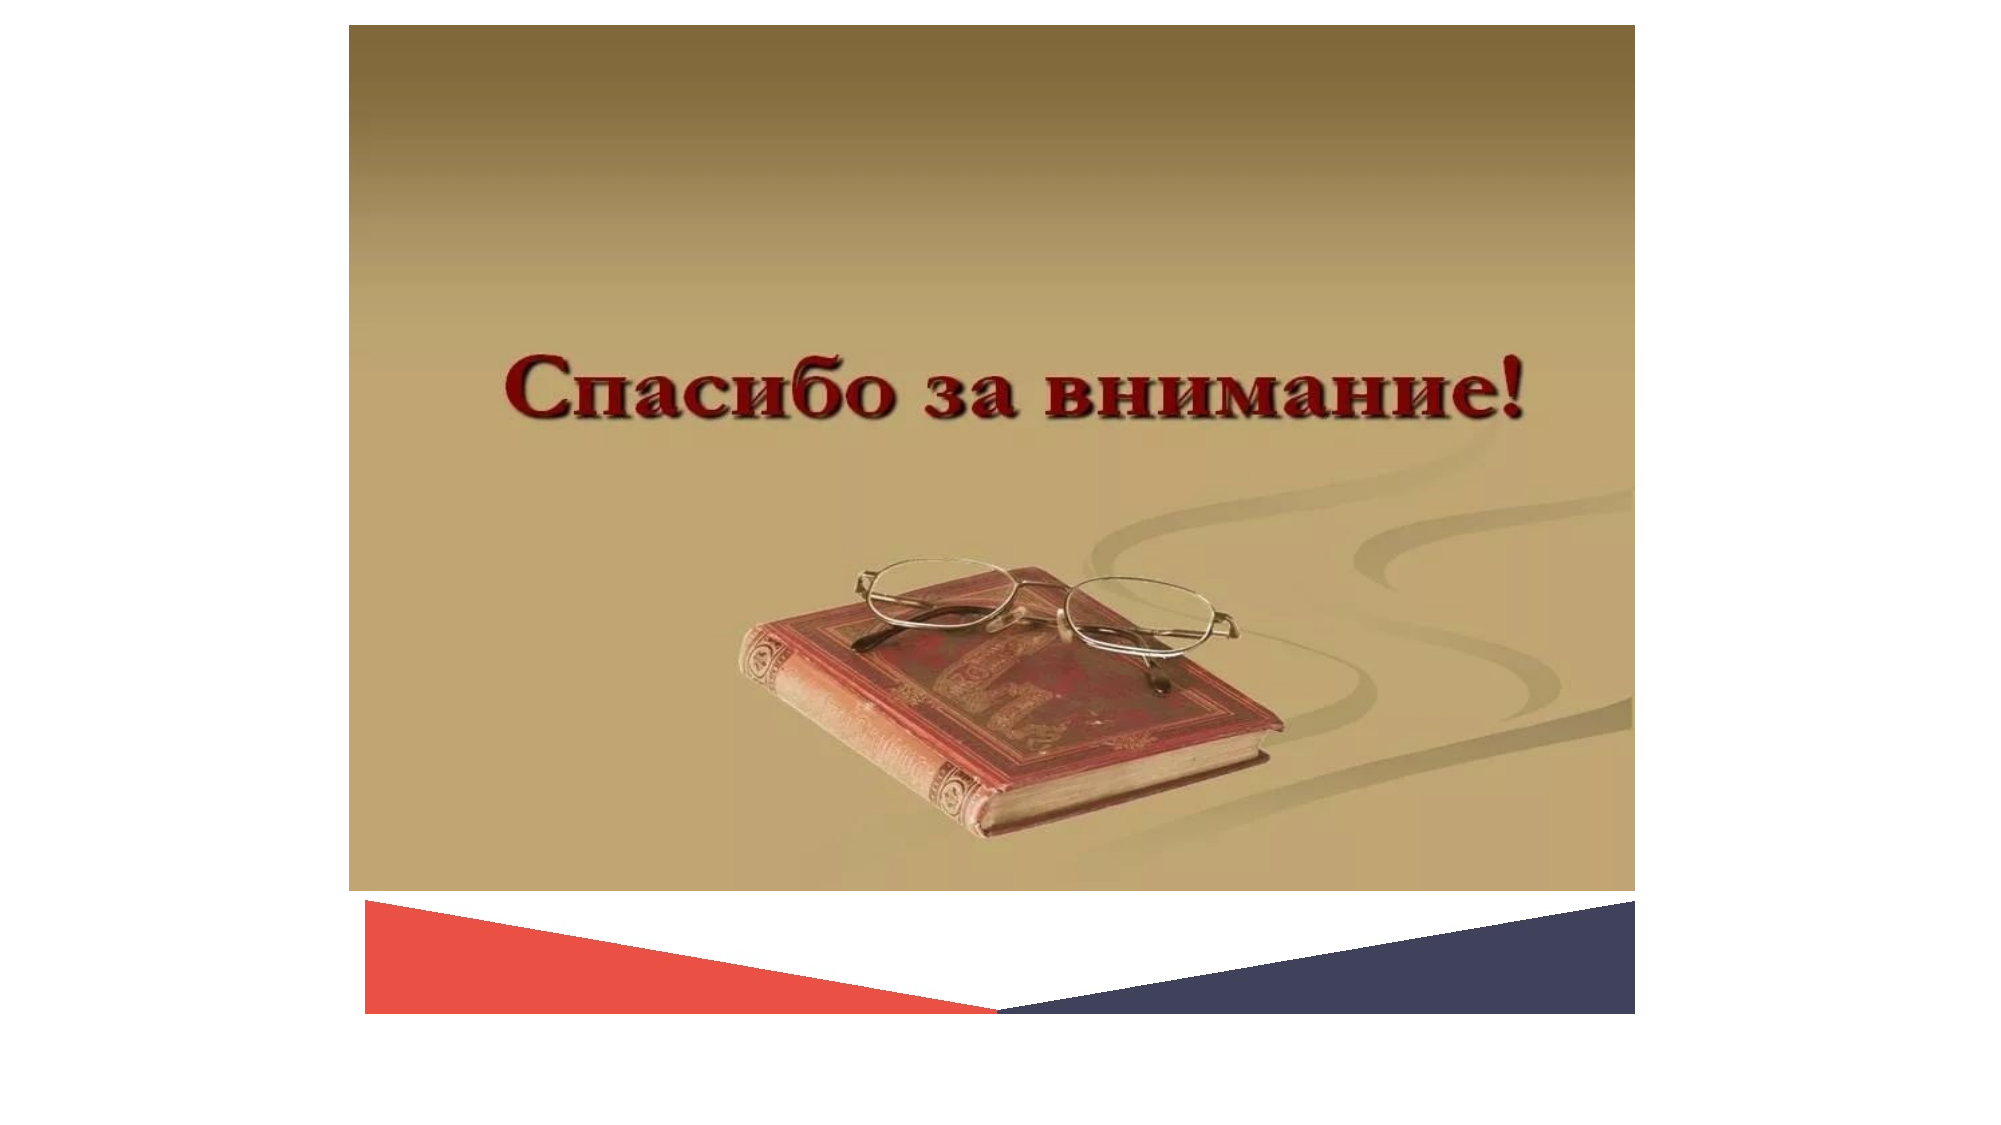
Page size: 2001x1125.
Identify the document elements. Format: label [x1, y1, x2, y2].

list [365, 891, 1635, 1014]
picture [349, 25, 1635, 891]
